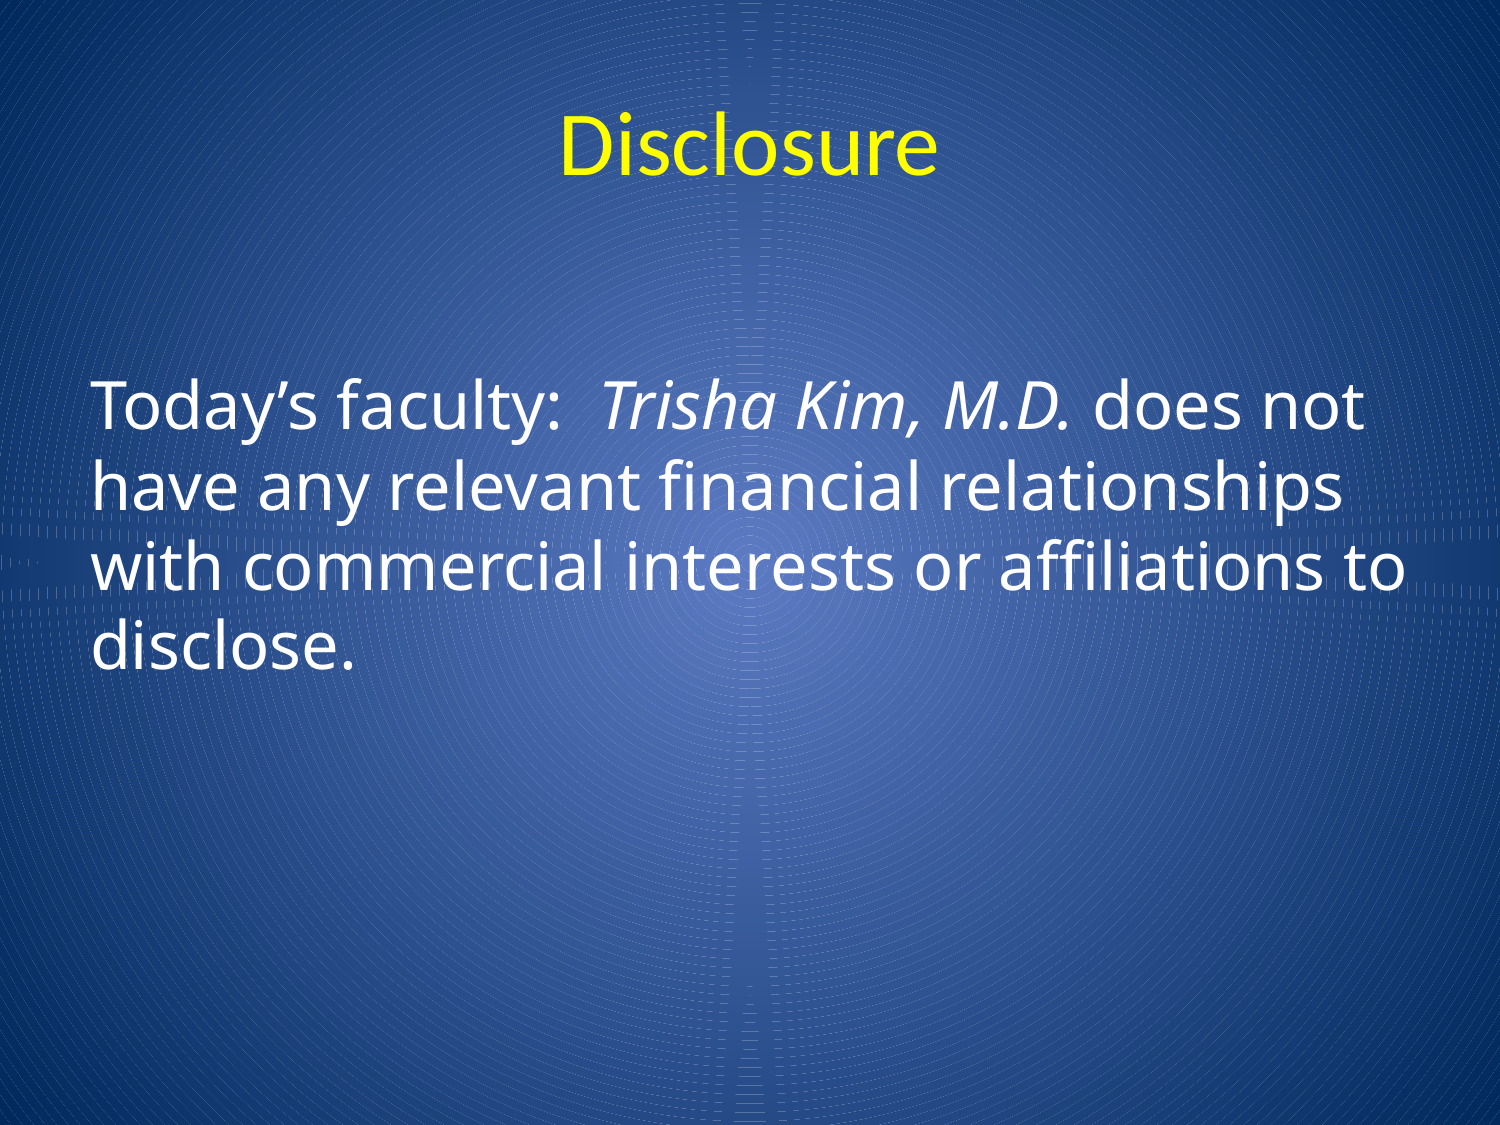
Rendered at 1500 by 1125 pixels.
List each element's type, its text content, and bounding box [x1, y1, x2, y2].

title Disclosure [75, 45, 1425, 233]
list Today’s faculty: Trisha Kim, M.D. does not have any relevant financial relationships with commercial interests or affiliations to disclose. [75, 262, 1425, 1005]
